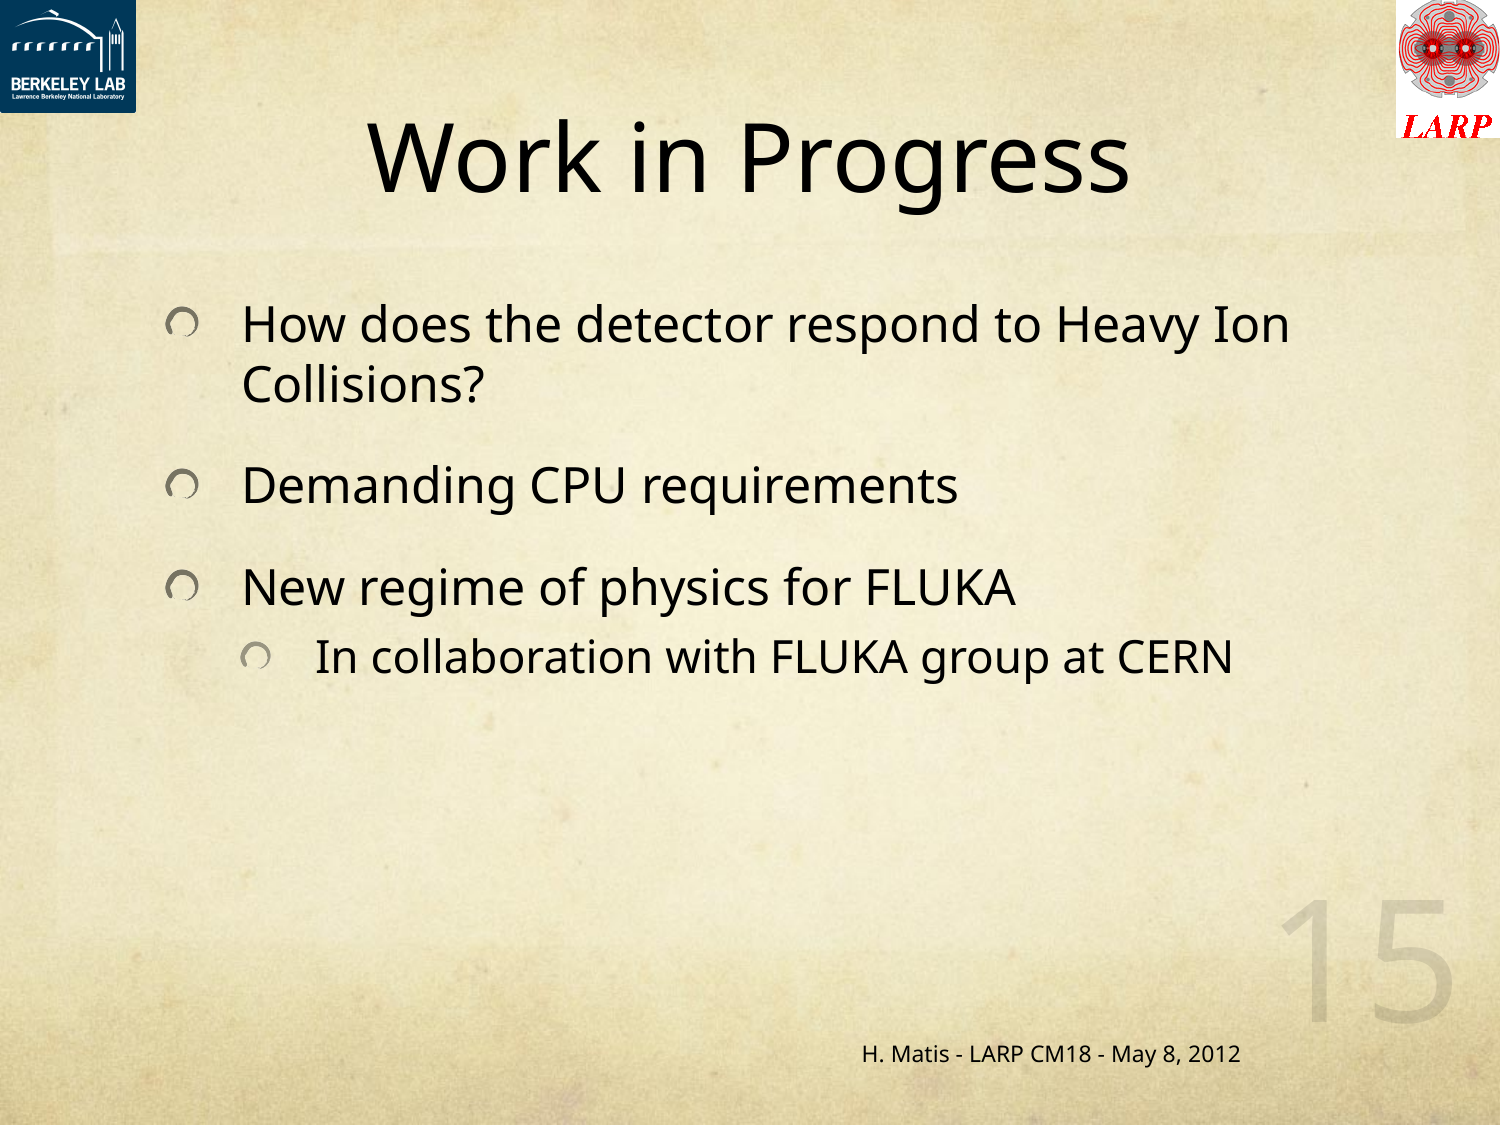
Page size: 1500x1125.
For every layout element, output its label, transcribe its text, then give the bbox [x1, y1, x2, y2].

title Work in Progress [150, 82, 1350, 225]
list How does the detector respond to Heavy Ion Collisions? Demanding CPU requirements New regime of physics for FLUKA In collaboration with FLUKA group at CERN [150, 284, 1350, 950]
picture [0, 0, 1500, 1125]
footer H. Matis - LARP CM18 - May 8, 2012 [646, 1034, 1257, 1077]
slide_number 15 [1233, 898, 1478, 1038]
